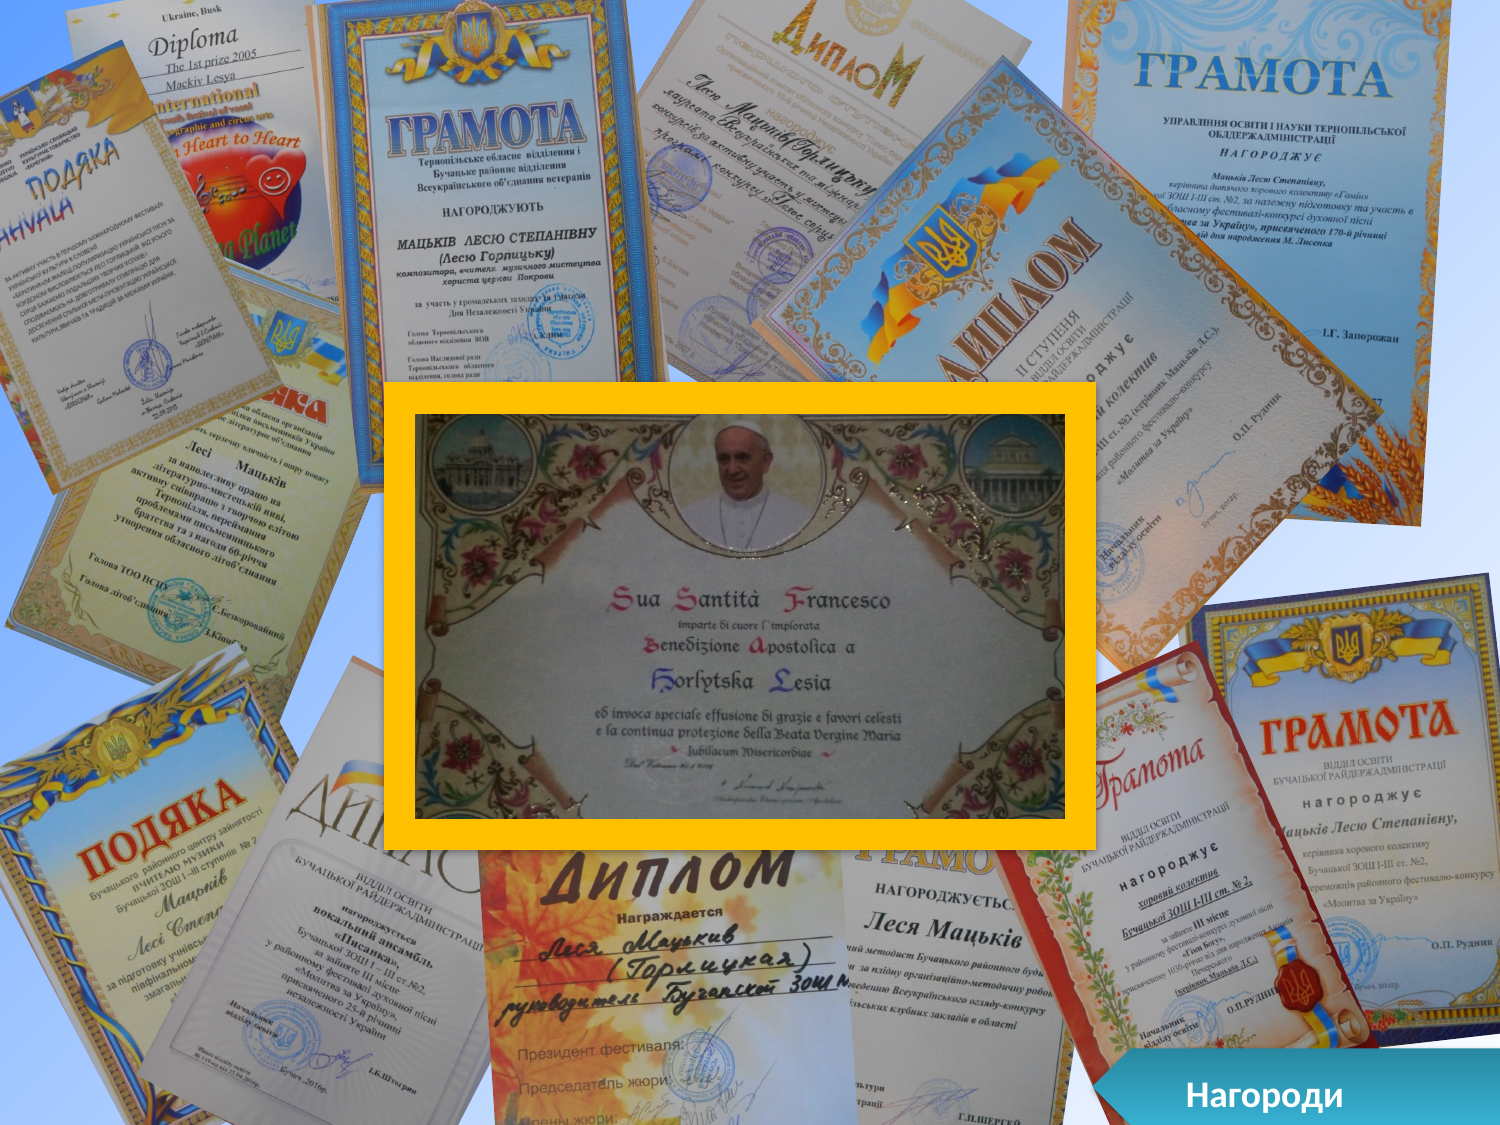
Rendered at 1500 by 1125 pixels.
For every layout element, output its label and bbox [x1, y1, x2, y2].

text_box [0, 0, 347, 75]
text_box [626, 0, 1500, 56]
text_box [1092, 1048, 1500, 1125]
picture [0, 0, 1500, 1125]
